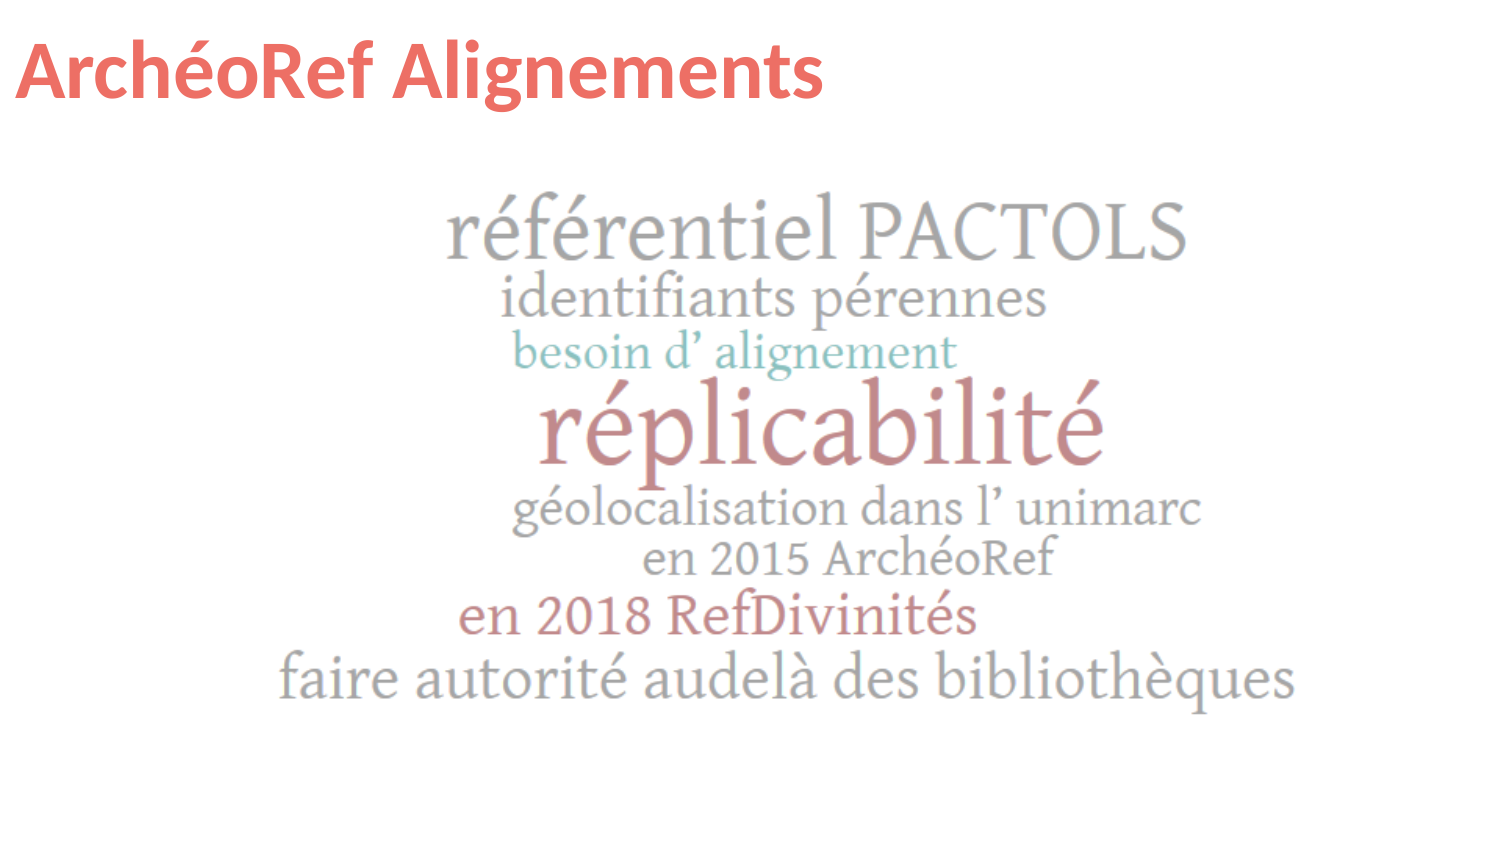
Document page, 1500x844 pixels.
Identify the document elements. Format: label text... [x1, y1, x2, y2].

picture [186, 173, 1342, 742]
title ArchéoRef Alignements [0, 0, 852, 131]
